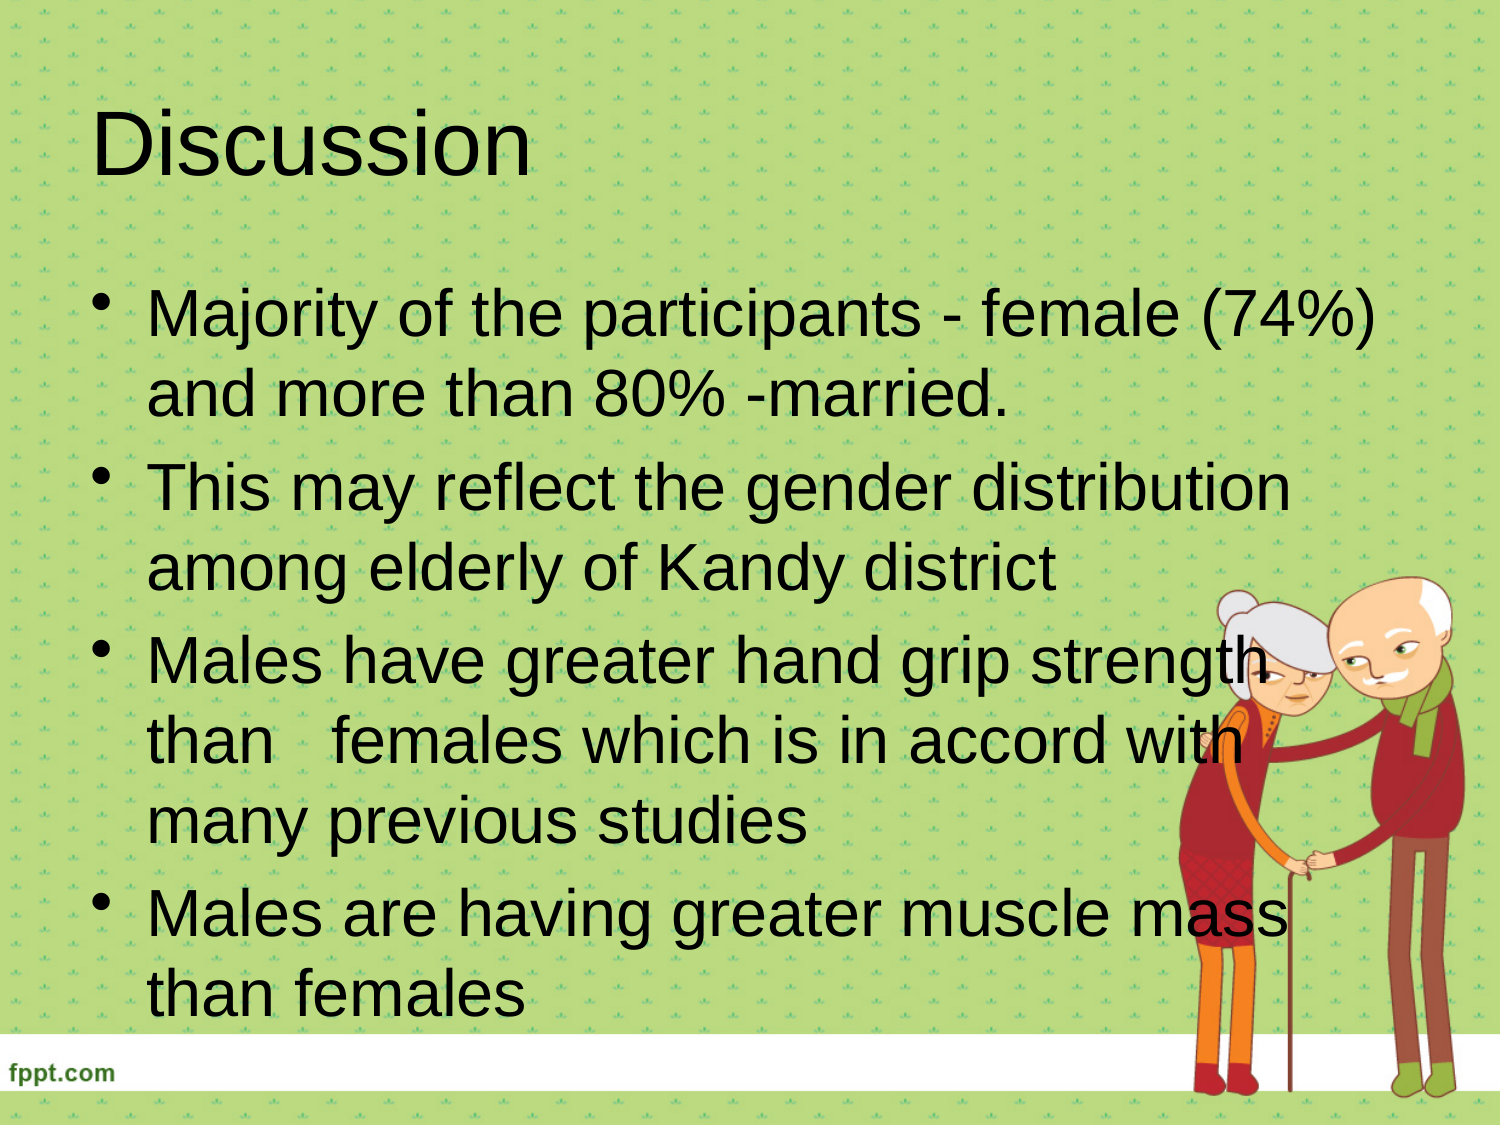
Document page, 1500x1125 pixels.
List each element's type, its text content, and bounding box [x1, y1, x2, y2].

title Discussion [75, 45, 1425, 233]
list Majority of the participants - female (74%) and more than 80% -married. This may reflect the gender distribution among elderly of Kandy district Males have greater hand grip strength than females which is in accord with many previous studies Males are having greater muscle mass than females [75, 262, 1425, 1005]
picture [0, 0, 1500, 1125]
